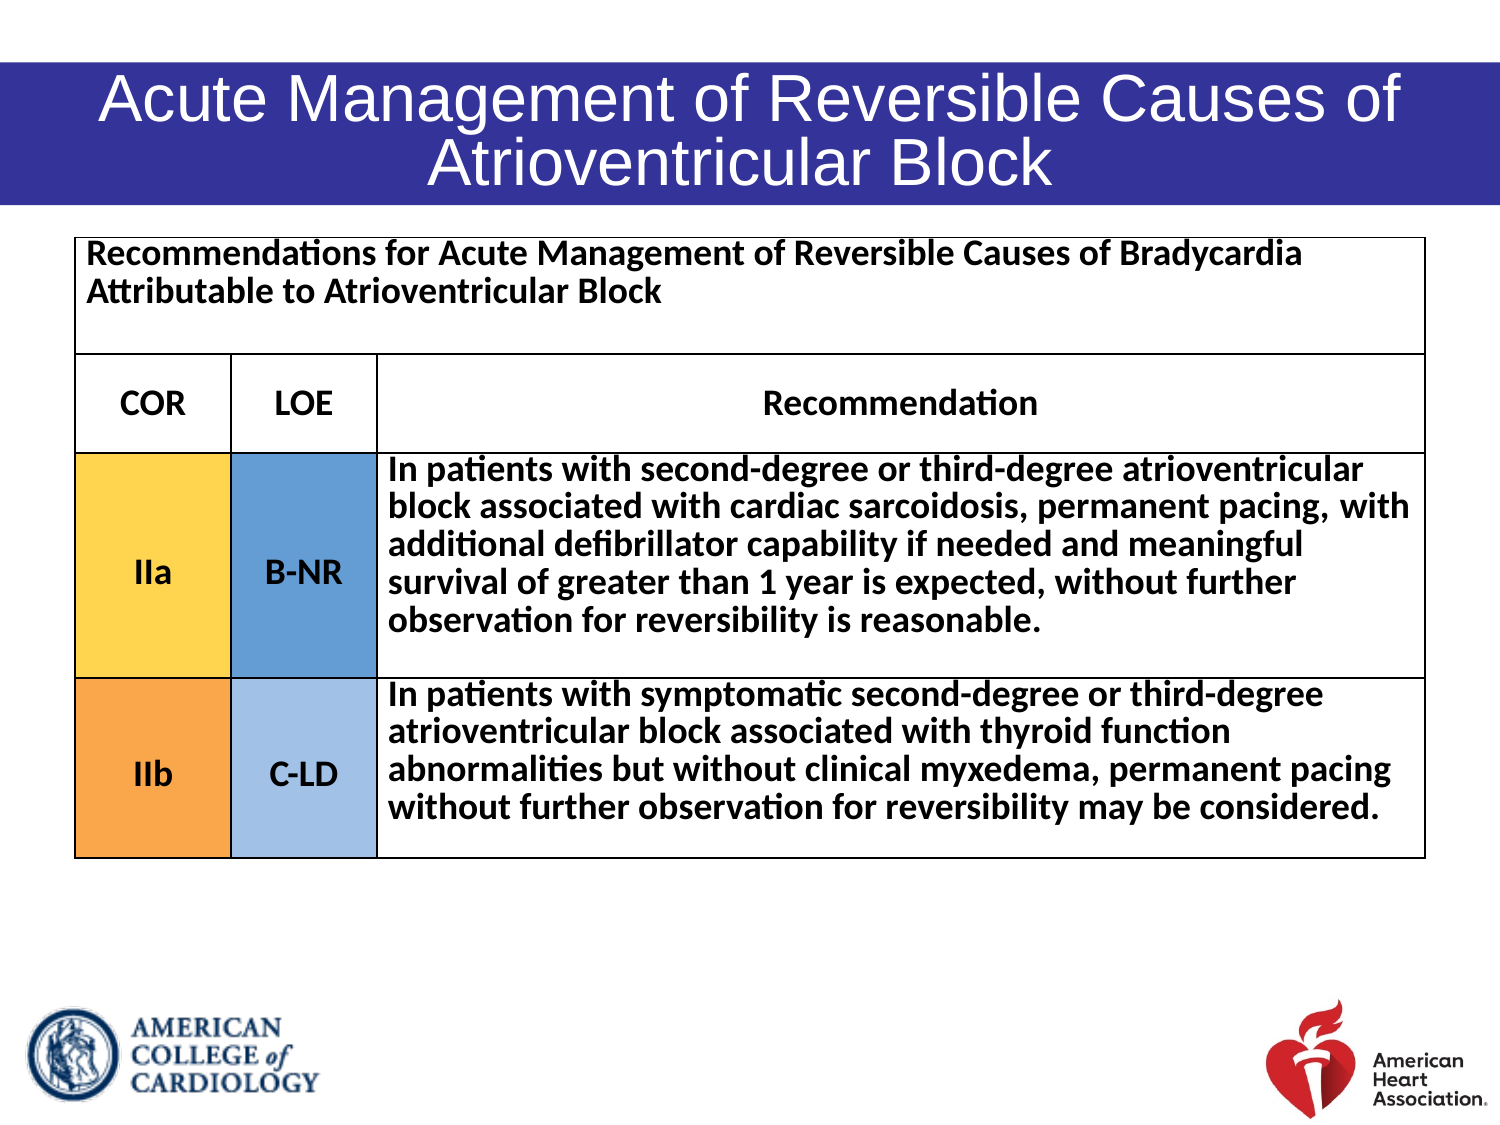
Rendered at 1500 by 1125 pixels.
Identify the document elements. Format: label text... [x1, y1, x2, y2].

table_cell LOE [232, 355, 376, 452]
text_box Acute Management of Reversible Causes of Atrioventricular Block [0, 62, 1500, 206]
table_header Recommendations for Acute Management of Reversible Causes of Bradycardia Attributable to Atrioventricular Block [76, 238, 1424, 353]
table_cell IIb [76, 679, 230, 857]
table_cell COR [76, 355, 230, 452]
table_cell IIa [76, 454, 230, 677]
table_cell In patients with symptomatic second-degree or third-degree atrioventricular block associated with thyroid function abnormalities but without clinical myxedema, permanent pacing without further observation for reversibility may be considered. [378, 679, 1424, 857]
table_cell B-NR [232, 454, 376, 677]
picture [1262, 994, 1494, 1125]
table_cell C-LD [232, 679, 376, 857]
table_cell Recommendation [378, 355, 1424, 452]
table_cell In patients with second-degree or third-degree atrioventricular block associated with cardiac sarcoidosis, permanent pacing, with additional defibrillator capability if needed and meaningful survival of greater than 1 year is expected, without further observation for reversibility is reasonable. [378, 454, 1424, 677]
picture [24, 1005, 323, 1104]
